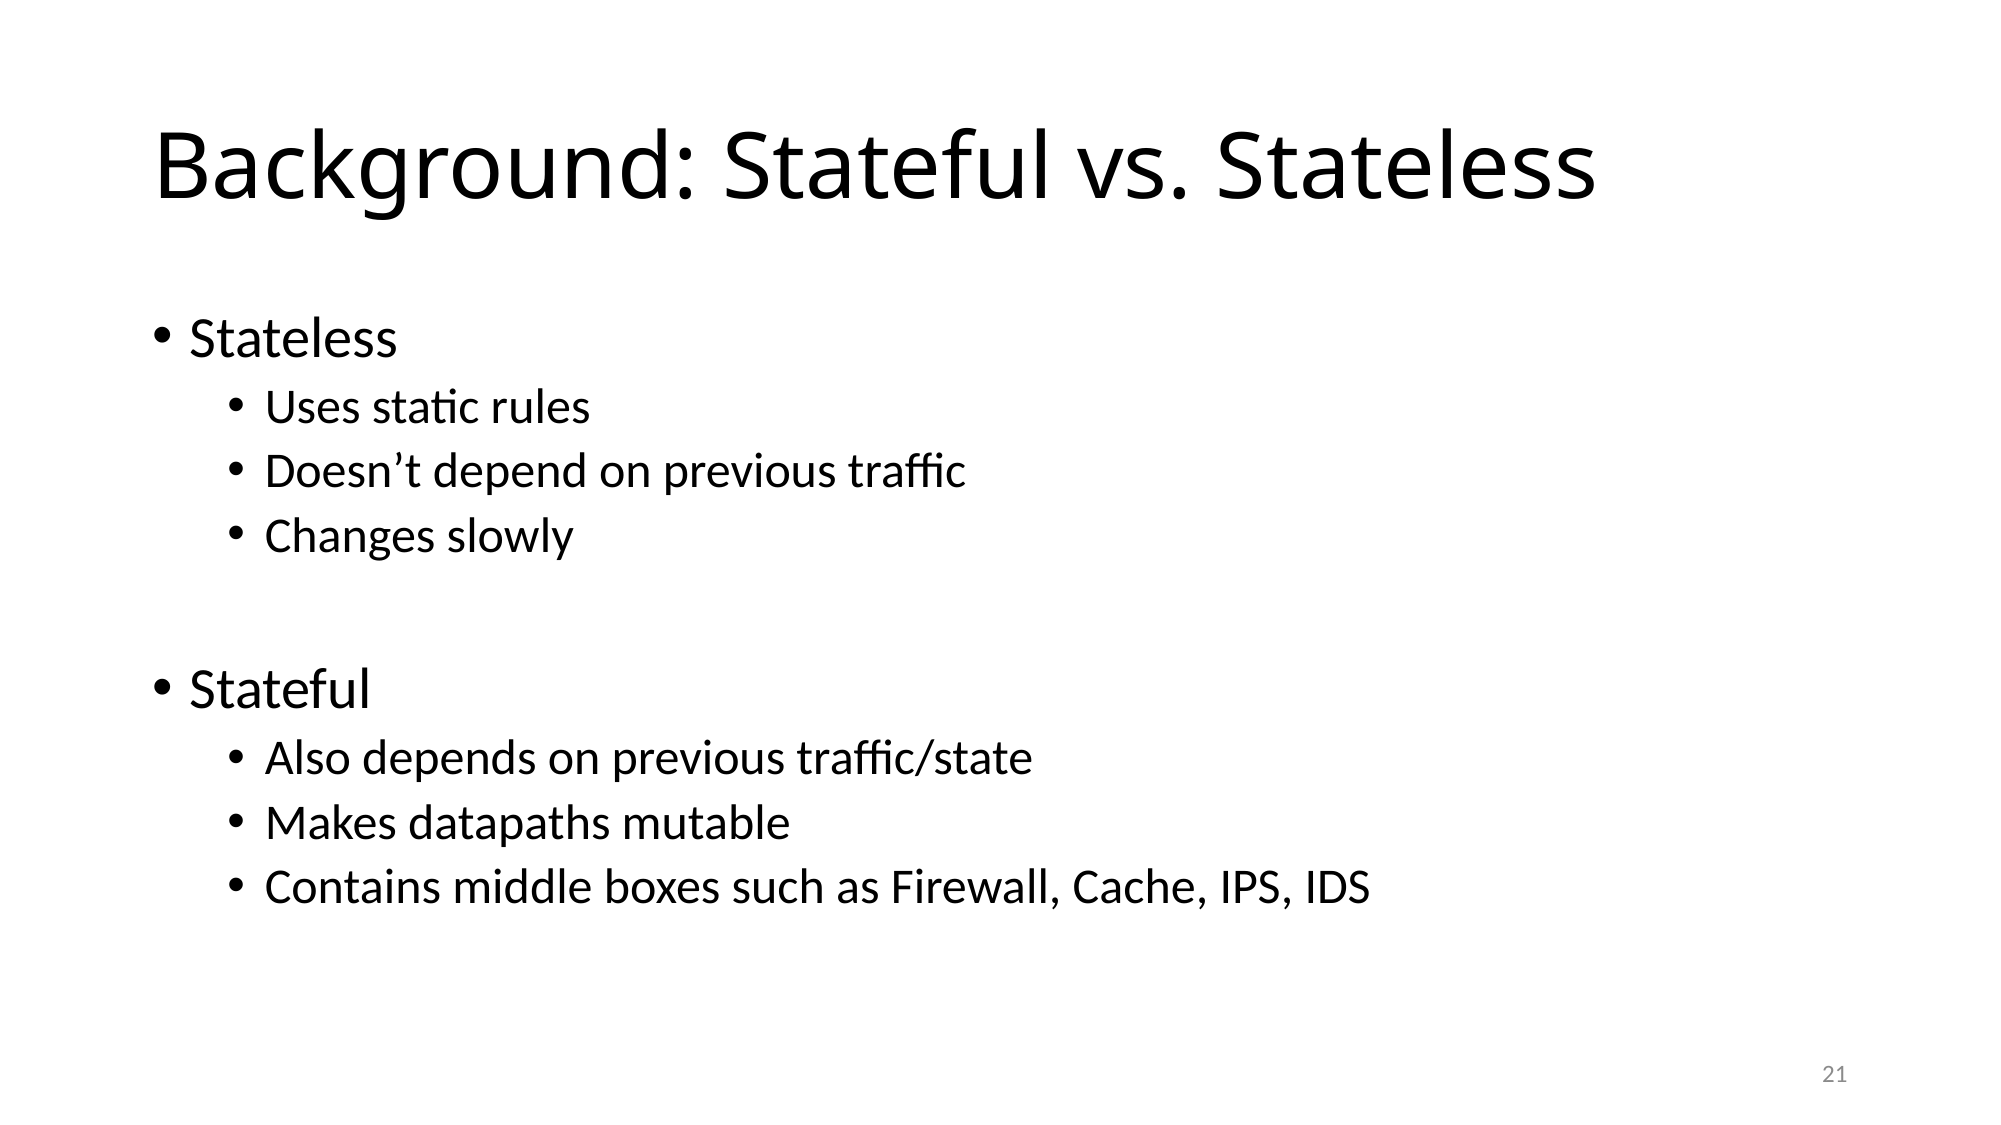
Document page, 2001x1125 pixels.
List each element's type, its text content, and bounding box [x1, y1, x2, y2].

text_box 1 [1412, 1042, 1863, 1103]
text_box Stateless Uses static rules Doesn’t depend on previous traffic Changes slowly Stateful Also depends on previous traffic/state Makes datapaths mutable Contains middle boxes such as Firewall, Cache, IPS, IDS [137, 299, 1863, 1014]
text_box Background: Stateful vs. Stateless [137, 59, 1863, 278]
